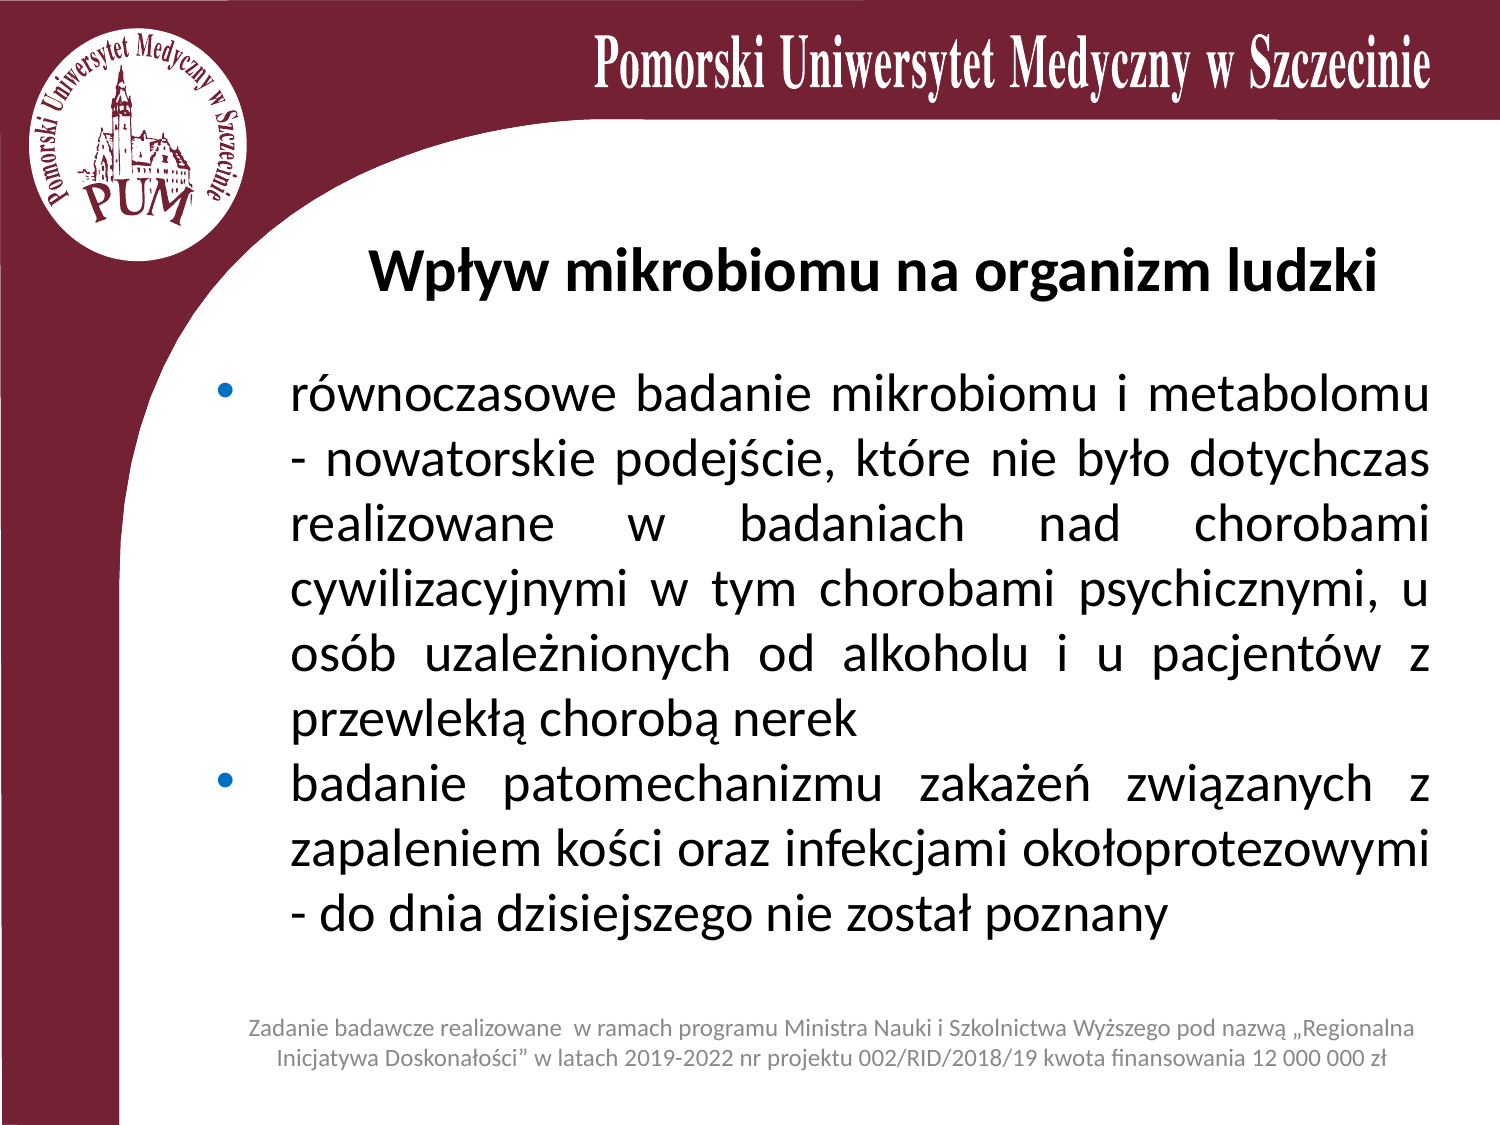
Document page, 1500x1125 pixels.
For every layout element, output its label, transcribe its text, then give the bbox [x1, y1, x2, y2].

footer Zadanie badawcze realizowane w ramach programu Ministra Nauki i Szkolnictwa Wyższego pod nazwą „Regionalna Inicjatywa Doskonałości” w latach 2019-2022 nr projektu 002/RID/2018/19 kwota finansowania 12 000 000 zł [218, 1011, 1448, 1072]
text_box Wpływ mikrobiomu na organizm ludzki [353, 184, 1409, 312]
list równoczasowe badanie mikrobiomu i metabolomu - nowatorskie podejście, które nie było dotychczas realizowane w badaniach nad chorobami cywilizacyjnymi w tym chorobami psychicznymi, u osób uzależnionych od alkoholu i u pacjentów z przewlekłą chorobą nerek badanie patomechanizmu zakażeń związanych z zapaleniem kości oraz infekcjami okołoprotezowymi - do dnia dzisiejszego nie został poznany [144, 349, 1448, 968]
